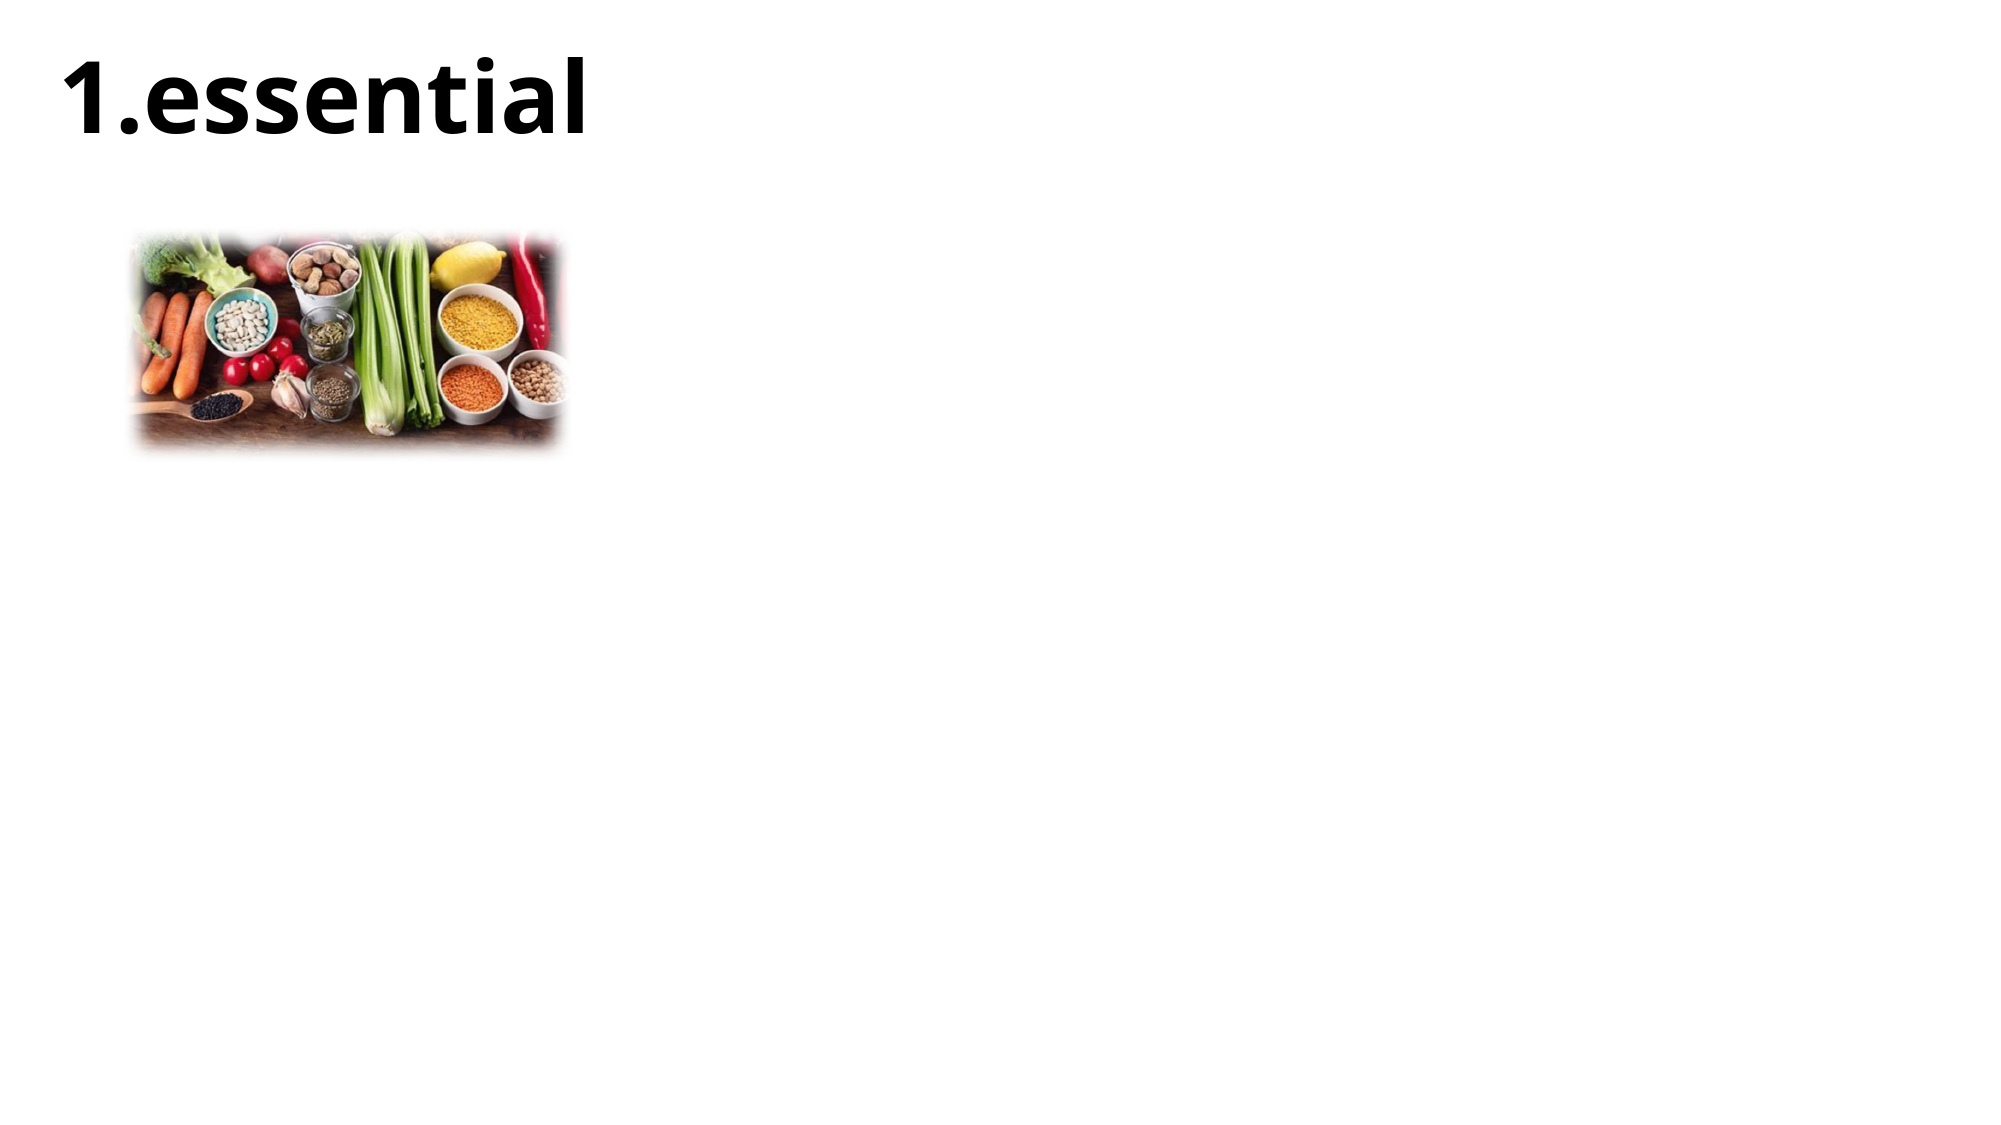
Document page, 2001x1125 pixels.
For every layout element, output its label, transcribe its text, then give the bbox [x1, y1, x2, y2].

text_box essential [43, 26, 838, 161]
picture [123, 226, 573, 463]
